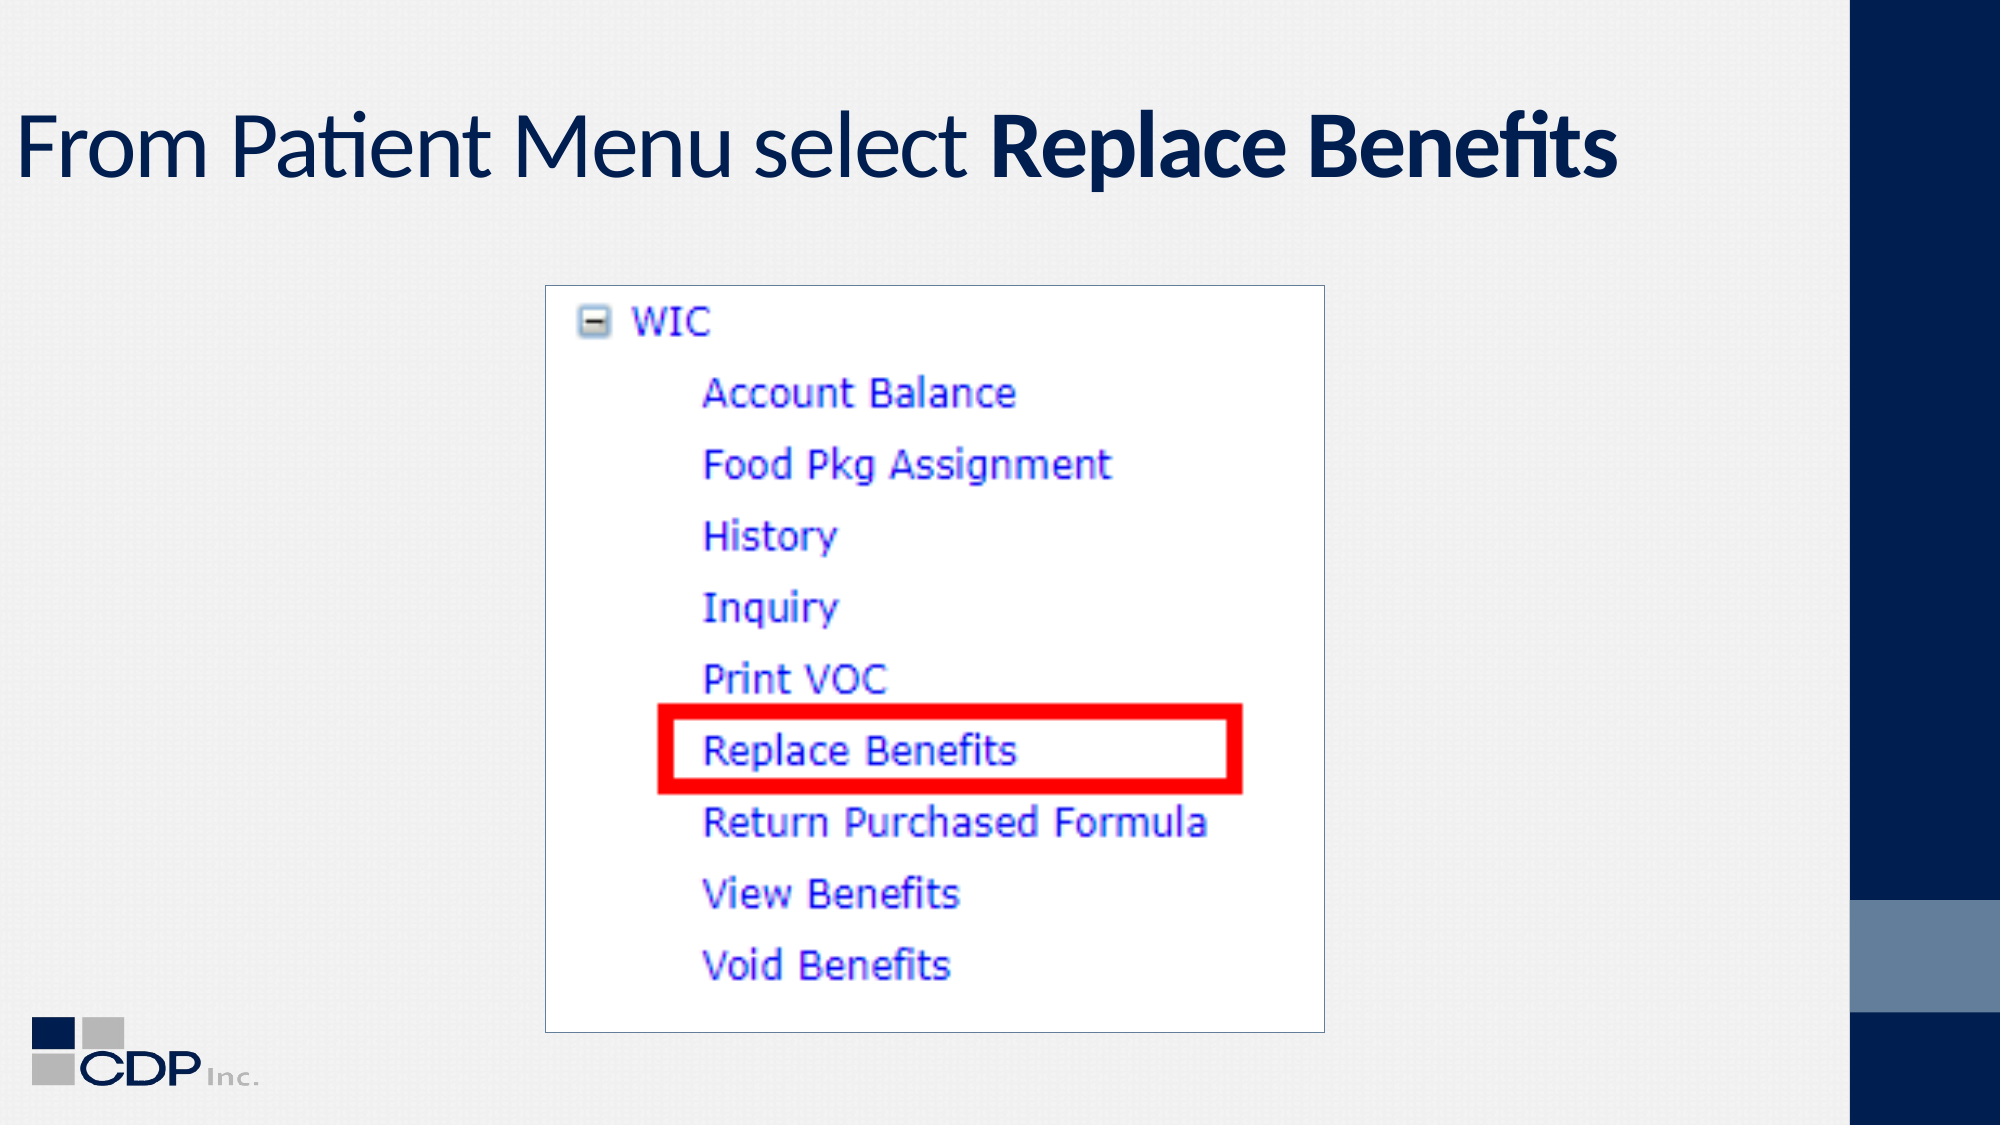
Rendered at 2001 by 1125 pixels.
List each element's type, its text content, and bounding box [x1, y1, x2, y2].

picture [544, 284, 1326, 1033]
title From Patient Menu select Replace Benefits [0, 45, 1847, 233]
picture [1, 999, 300, 1125]
